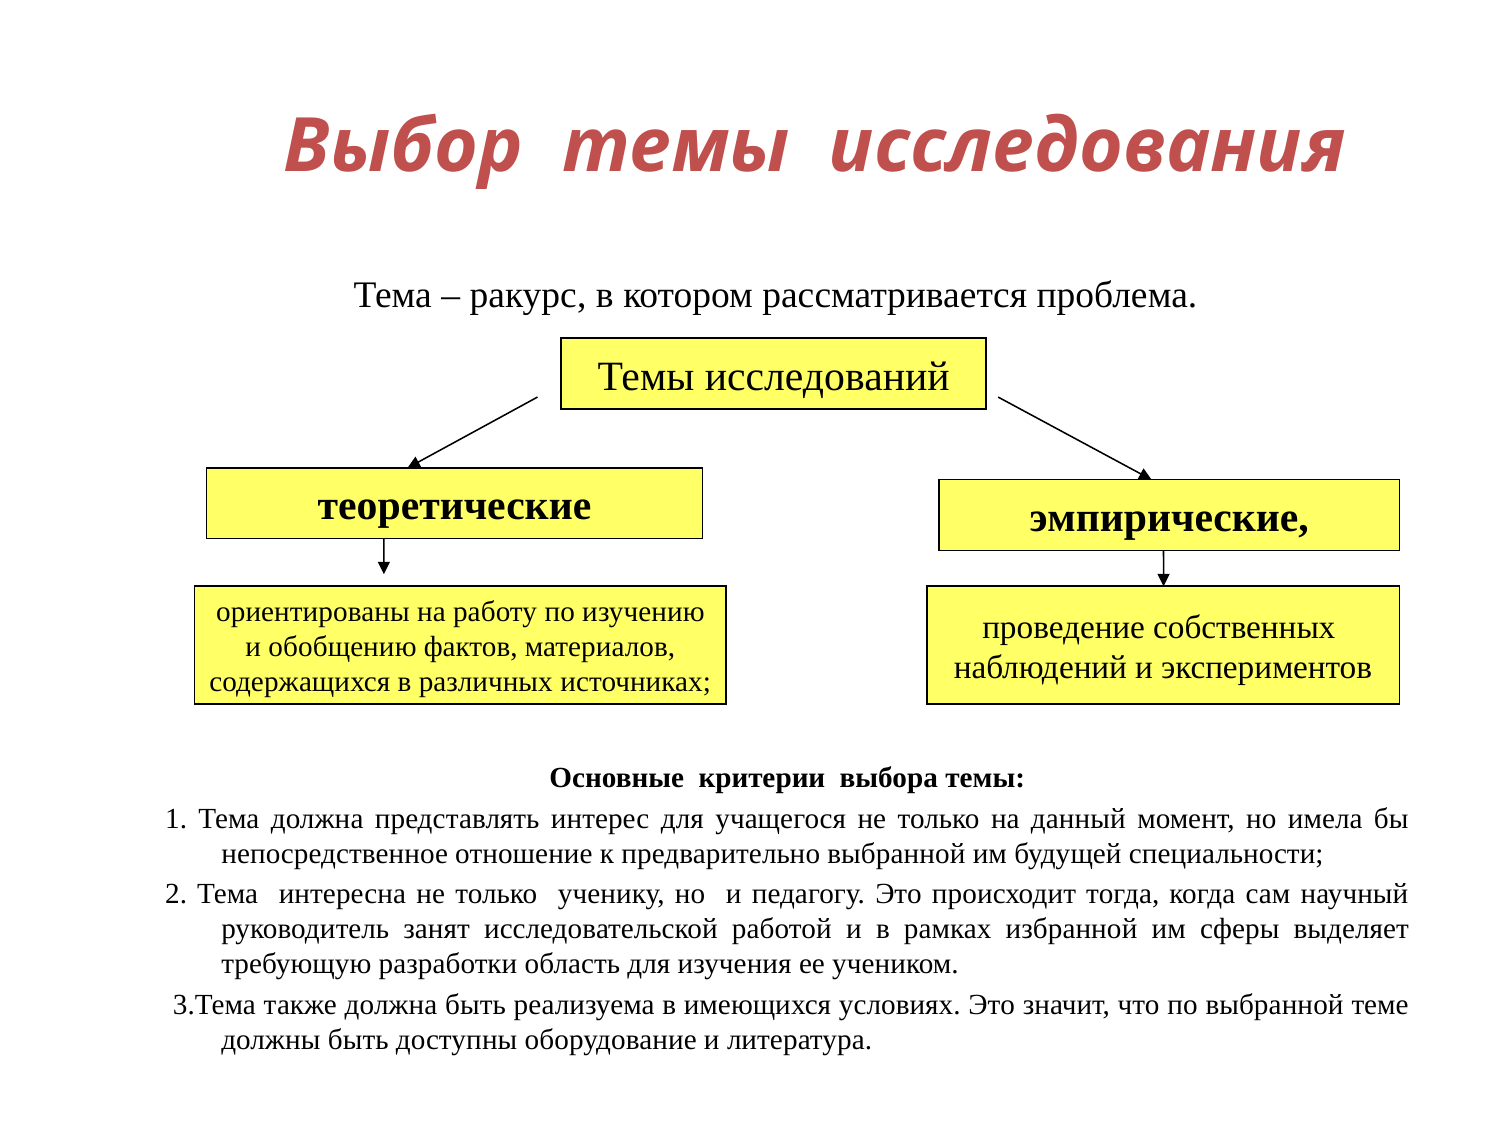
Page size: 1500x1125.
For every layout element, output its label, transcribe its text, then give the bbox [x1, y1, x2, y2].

text_box [407, 396, 538, 468]
text_box проведение собственных наблюдений и экспериментов [927, 586, 1400, 705]
text_box теоретические [206, 467, 703, 539]
text_box [1157, 550, 1170, 587]
text_box Темы исследований [560, 338, 987, 409]
title Выбор темы исследования [100, 45, 1459, 234]
text_box [377, 538, 391, 575]
text_box эмпирические, [939, 479, 1400, 551]
list Тема – ракурс, в котором рассматривается проблема. Основные критерии выбора темы: 1. Тема должна представлять интерес для учащегося не только на данный момент, но имела бы непосредственное отношение к предварительно выбранной им будущей специальности; 2. Тема интересна не только ученику, но и педагогу. Это происходит тогда, когда сам научный руководитель занят исследовательской работой и в рамках избранной им сферы выделяет требующую разработки область для изучения ее учеником. 3.Тема также должна быть реализуема в имеющихся условиях. Это значит, что по выбранной теме должны быть доступны оборудование и литература. [150, 262, 1425, 1125]
text_box ориентированы на работу по изучению и обобщению фактов, материалов, содержащихся в различных источниках; [194, 586, 727, 705]
text_box [998, 396, 1152, 480]
